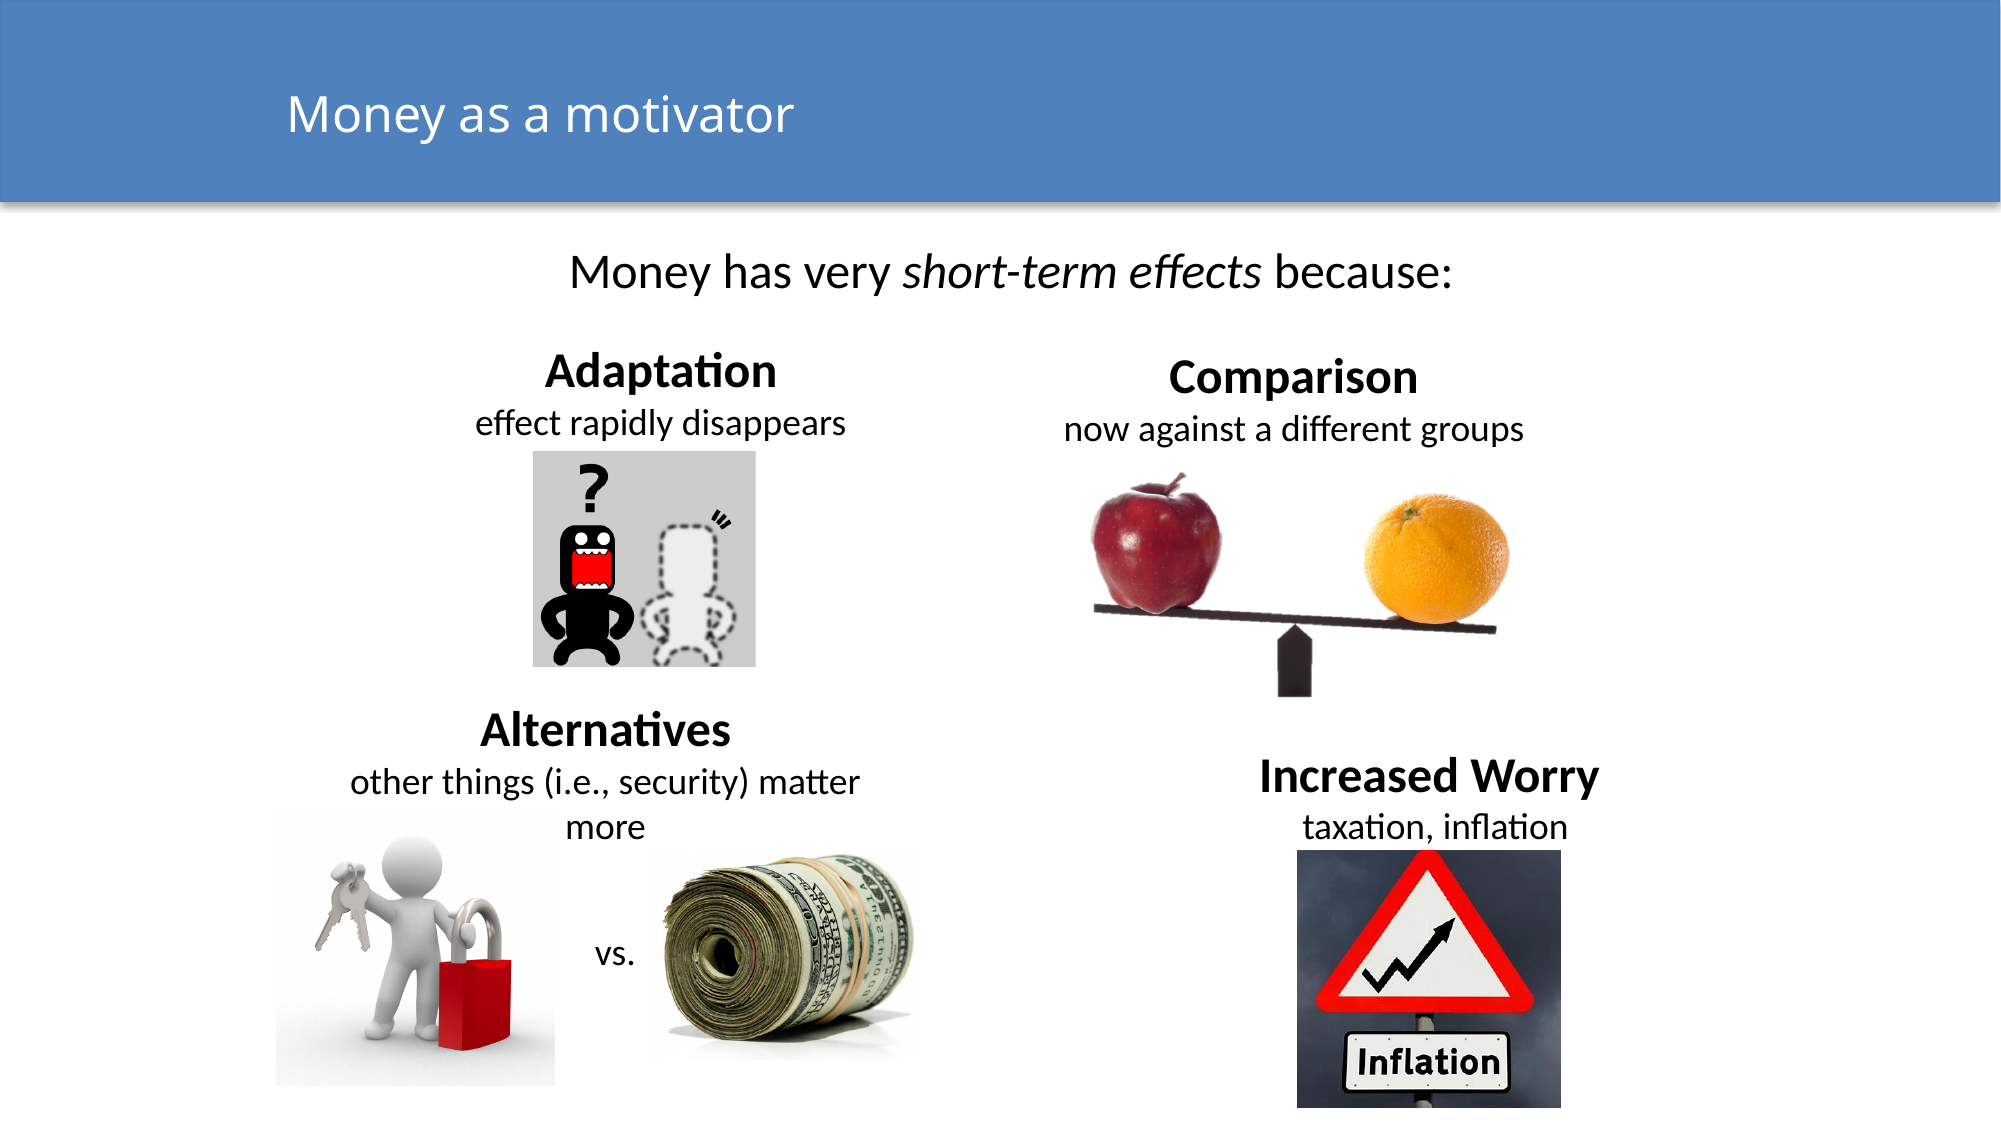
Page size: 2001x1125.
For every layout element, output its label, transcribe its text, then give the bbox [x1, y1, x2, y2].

text_box vs. [580, 920, 646, 981]
text_box Increased Worry taxation, inflation [1244, 734, 1627, 855]
picture [532, 451, 756, 667]
text_box Money has very short-term effects because: [553, 231, 1481, 306]
picture [651, 850, 921, 1066]
text_box Alternatives other things (i.e., security) matter more [301, 689, 910, 855]
picture [1296, 850, 1561, 1108]
text_box Adaptation effect rapidly disappears [460, 330, 862, 451]
text_box Comparison now against a different groups [1048, 336, 1540, 456]
picture [1066, 415, 1530, 747]
picture [276, 806, 555, 1086]
title Money as a motivator [271, 18, 1622, 206]
